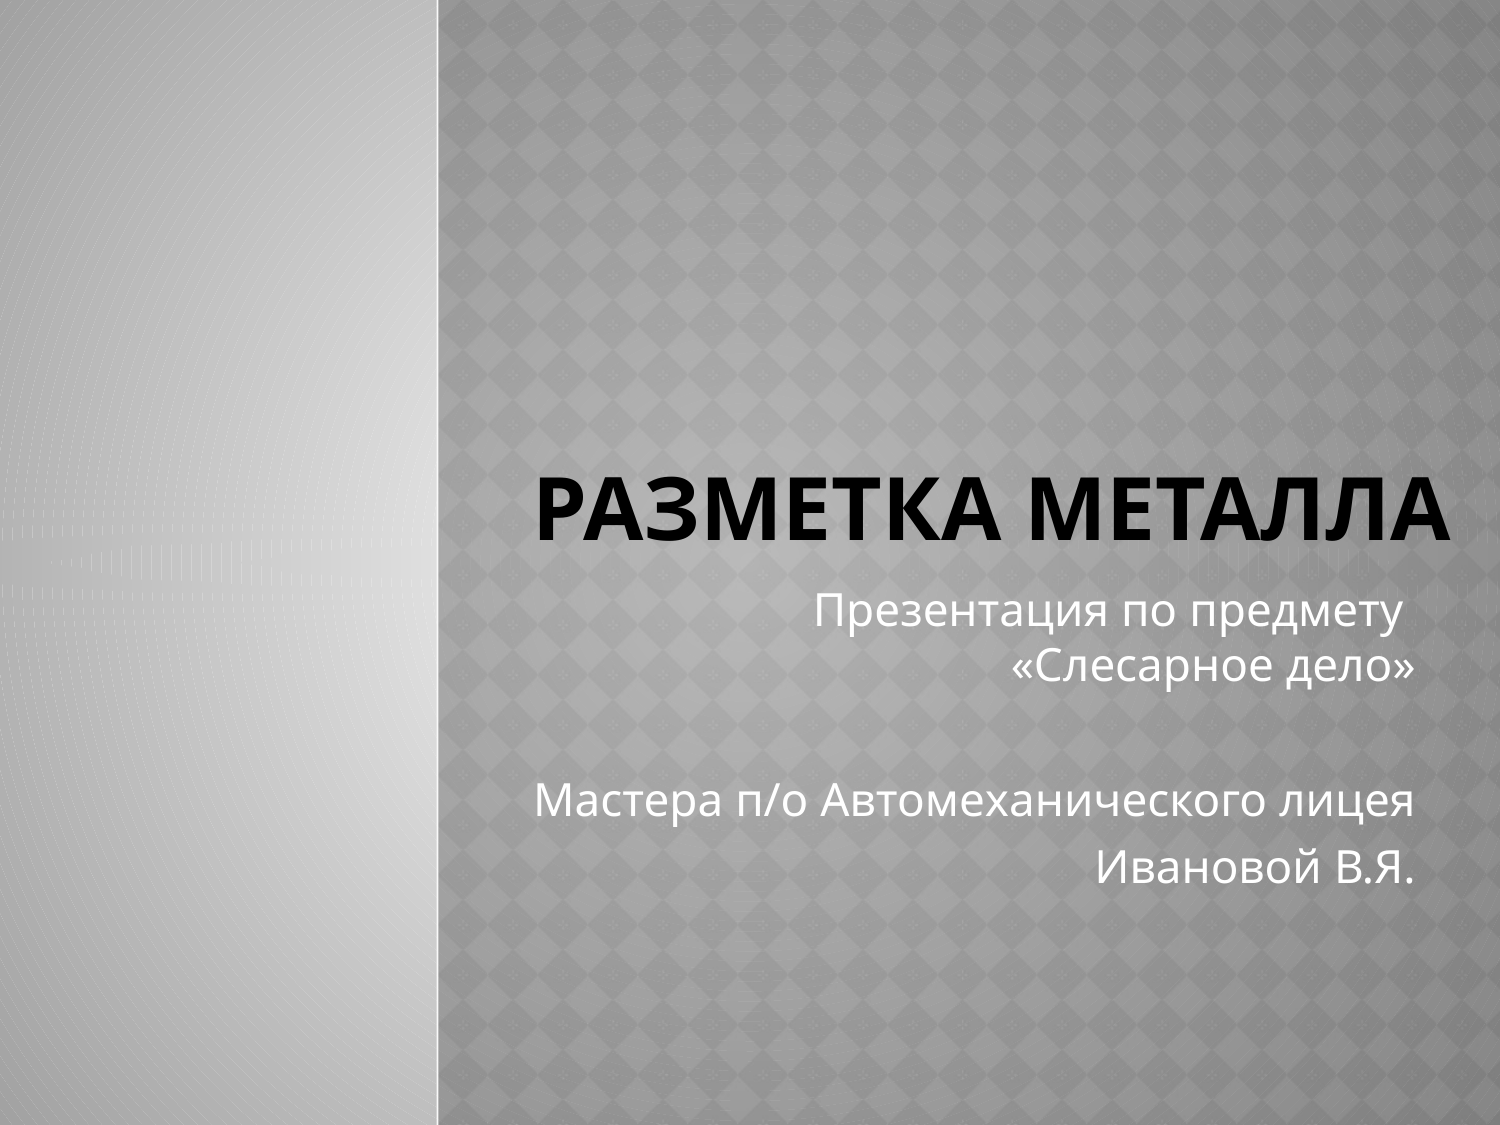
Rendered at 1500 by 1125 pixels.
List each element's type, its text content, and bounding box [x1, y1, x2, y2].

subtitle Презентация по предмету «Слесарное дело» Мастера п/о Автомеханического лицея Ивановой В.Я. [454, 580, 1424, 965]
title РАЗМЕТКА МЕТАЛЛА [454, 87, 1459, 558]
